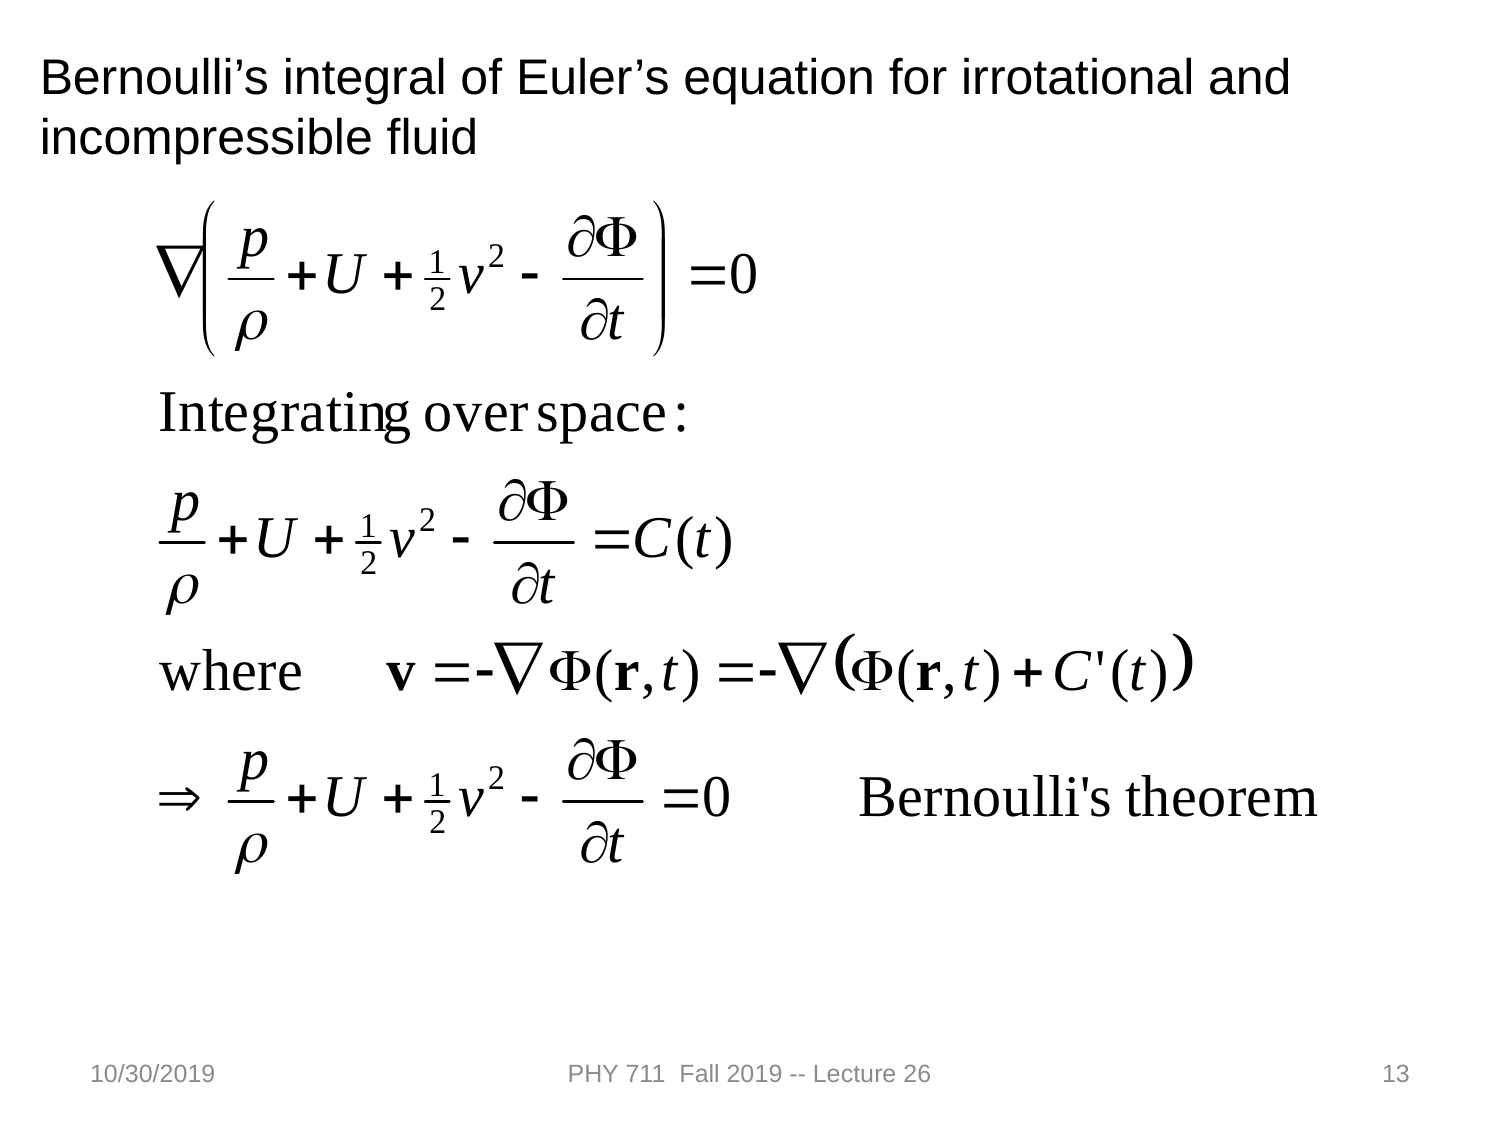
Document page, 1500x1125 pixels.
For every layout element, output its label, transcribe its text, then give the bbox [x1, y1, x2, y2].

footer PHY 711 Fall 2019 -- Lecture 26 [512, 1042, 988, 1103]
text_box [149, 187, 1326, 888]
slide_number 13 [1074, 1042, 1425, 1103]
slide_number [75, 1042, 425, 1103]
text_box Bernoulli’s integral of Euler’s equation for irrotational and incompressible fluid [24, 37, 1400, 173]
